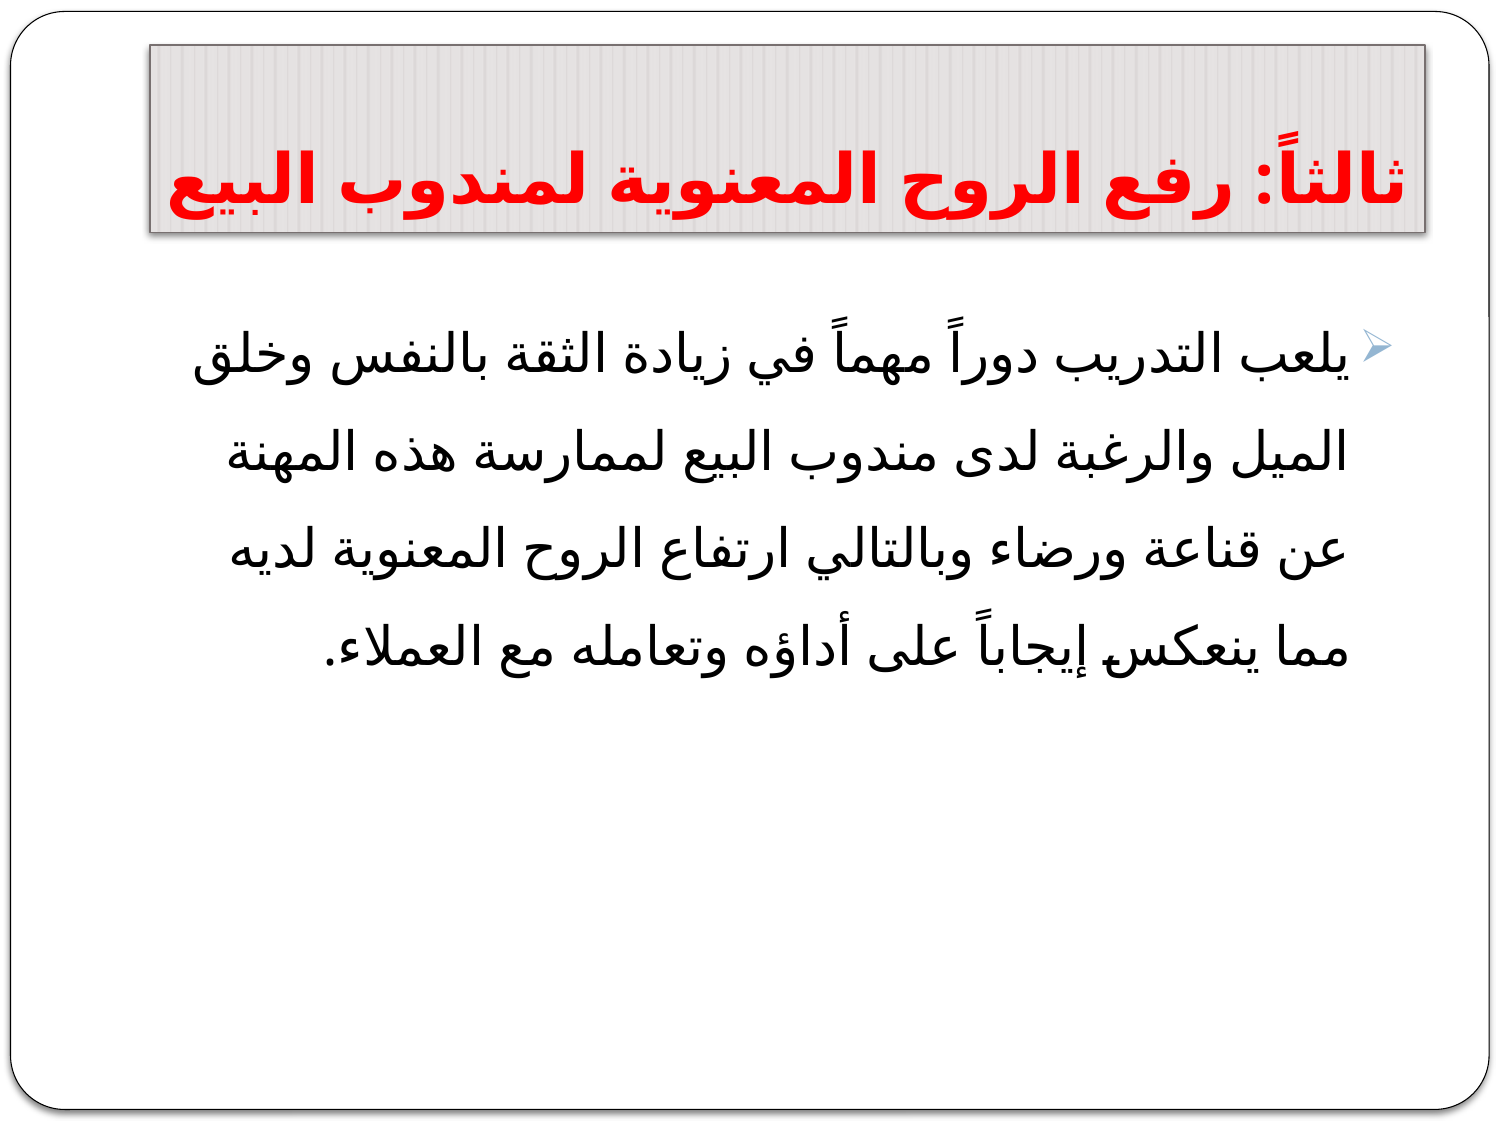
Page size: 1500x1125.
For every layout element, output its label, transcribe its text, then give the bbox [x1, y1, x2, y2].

list يلعب التدريب دوراً مهماً في زيادة الثقة بالنفس وخلق الميل والرغبة لدى مندوب البيع لممارسة هذه المهنة عن قناعة ورضاء وبالتالي ارتفاع الروح المعنوية لديه مما ينعكس إيجاباً على أداؤه وتعامله مع العملاء. [135, 278, 1411, 1029]
title ثالثاً: رفع الروح المعنوية لمندوب البيع [149, 44, 1426, 233]
